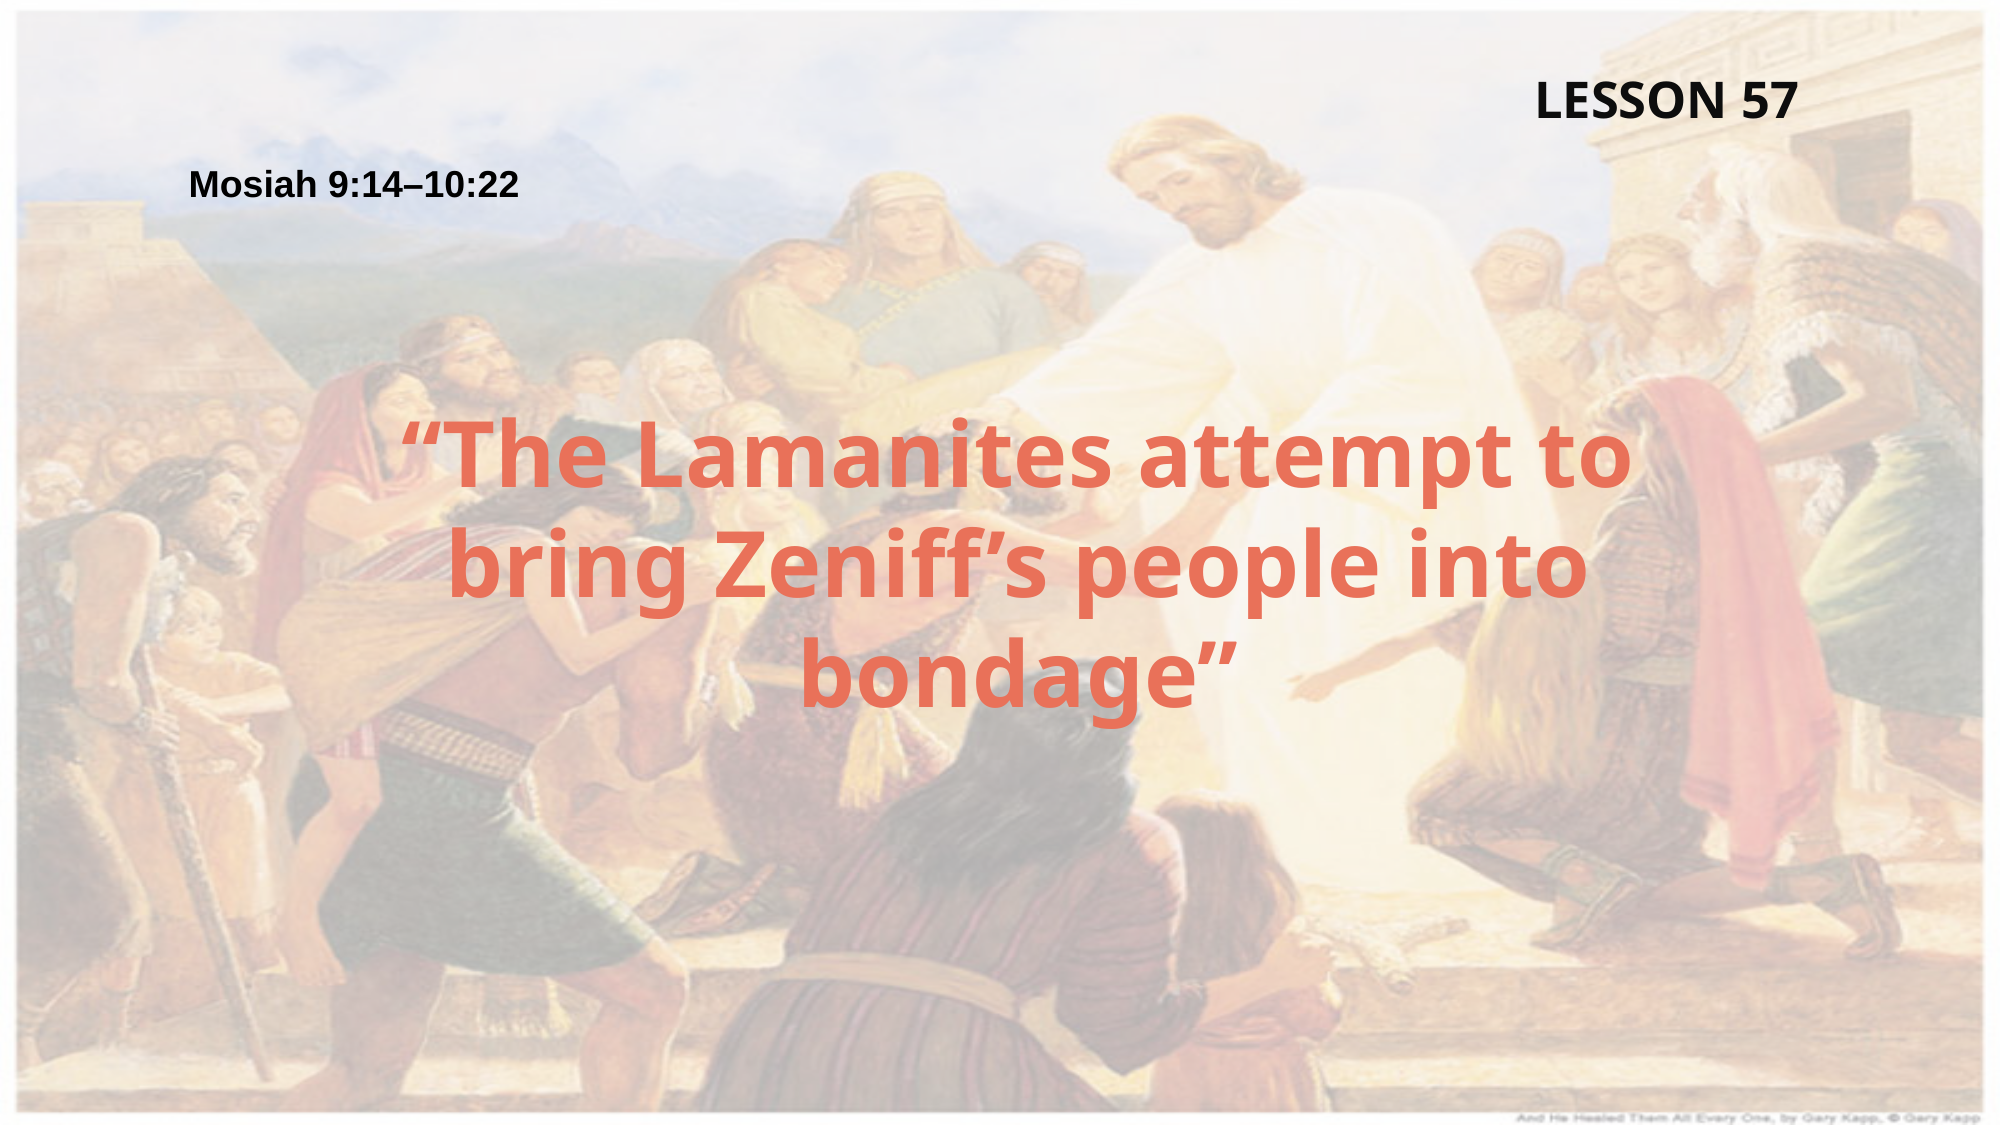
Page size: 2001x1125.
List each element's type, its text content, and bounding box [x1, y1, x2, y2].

text_box “The Lamanites attempt to bring Zeniff’s people into bondage” [354, 388, 1683, 733]
text_box Mosiah 9:14–10:22 [173, 152, 535, 212]
text_box LESSON 57 [1519, 60, 1829, 183]
